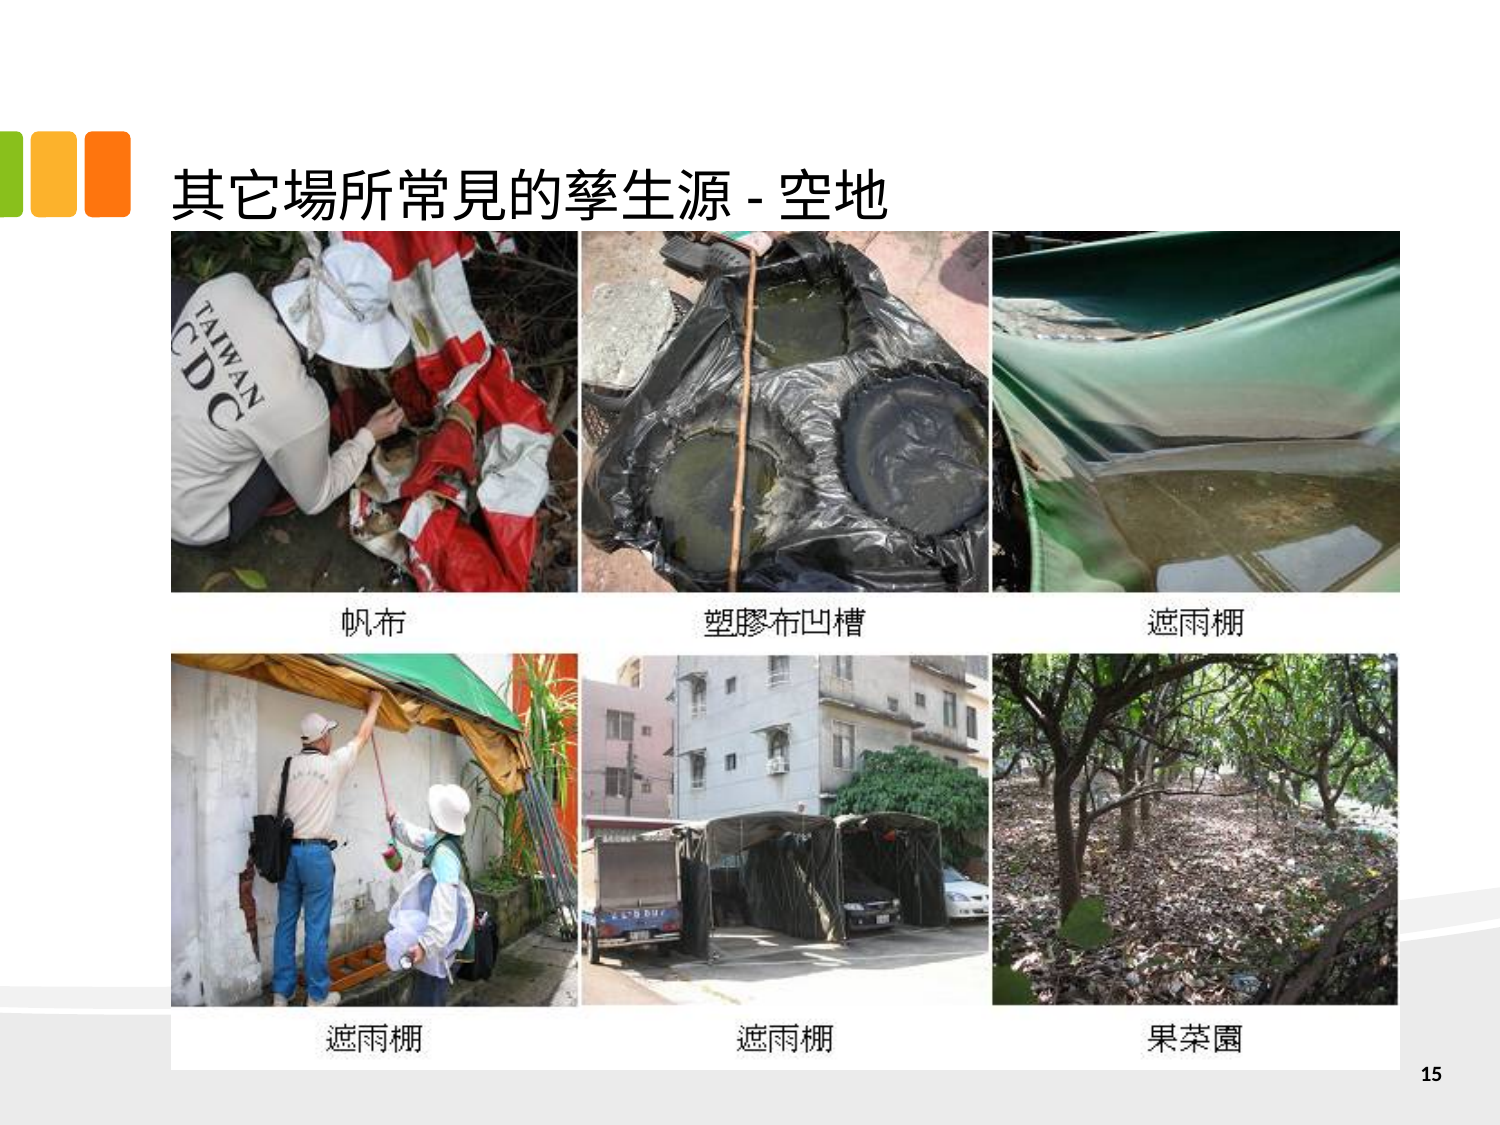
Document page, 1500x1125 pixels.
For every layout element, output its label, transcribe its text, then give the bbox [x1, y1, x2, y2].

title 其它場所常見的孳生源-空地 [150, 24, 1350, 238]
slide_number 15 [1362, 1057, 1463, 1088]
picture [170, 231, 1400, 1071]
